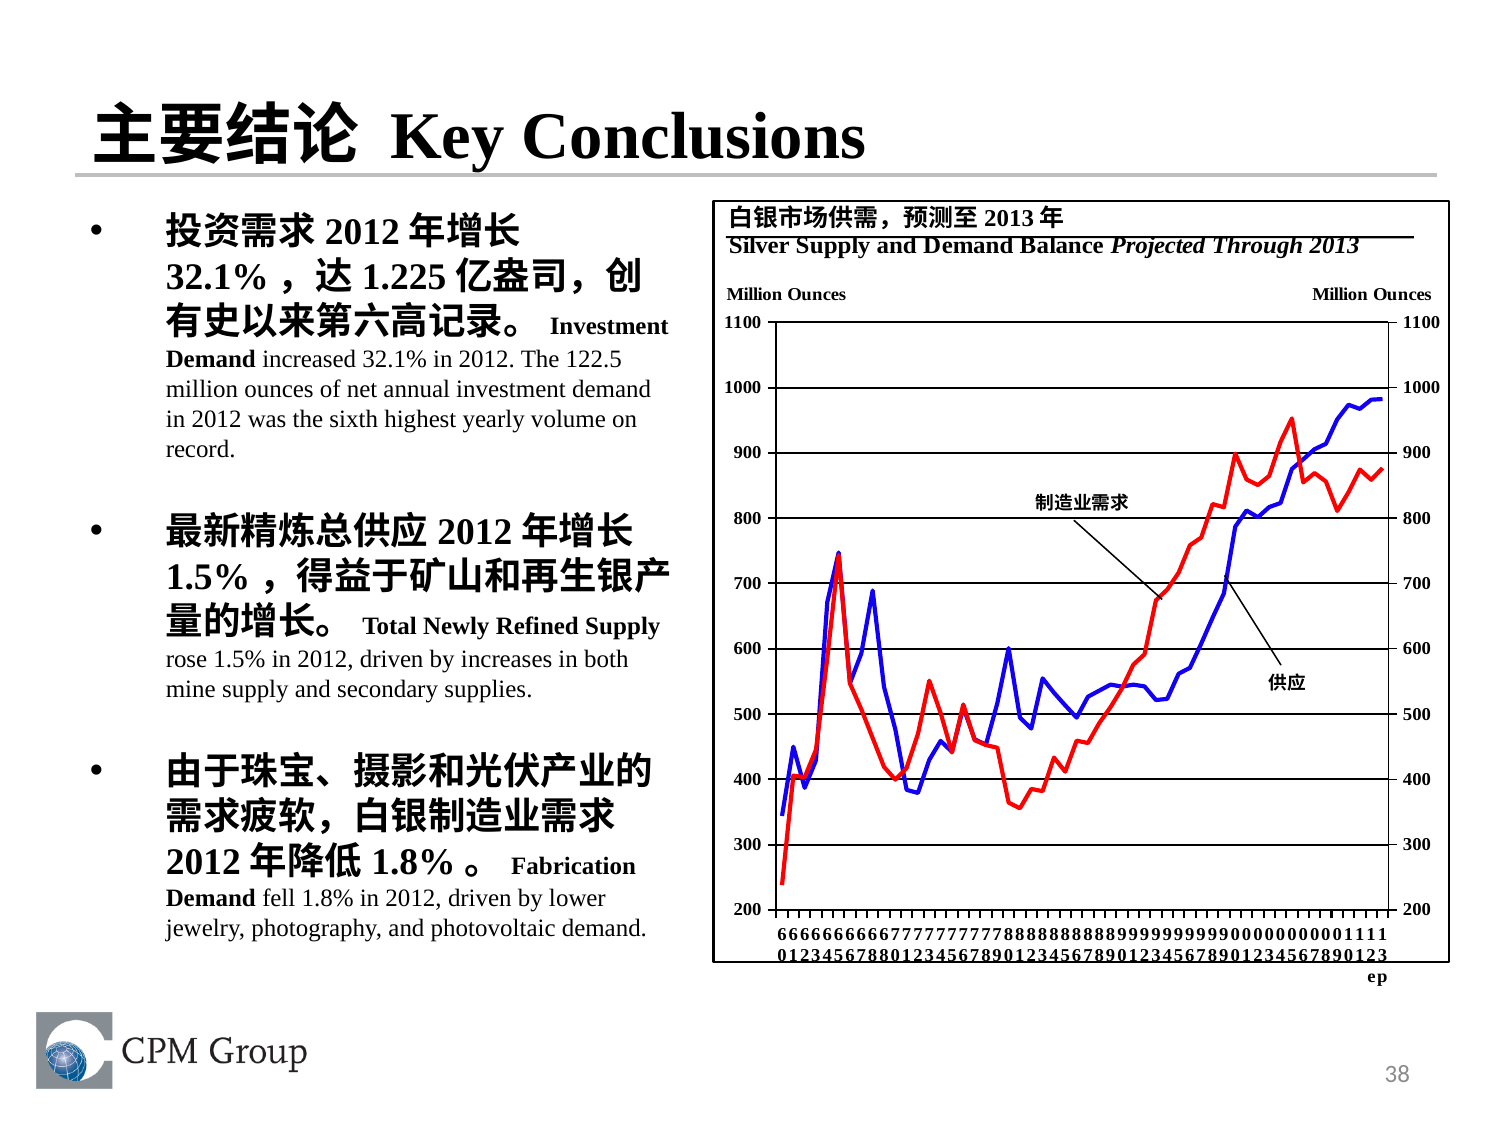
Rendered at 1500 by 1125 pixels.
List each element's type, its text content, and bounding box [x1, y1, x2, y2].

slide_number 38 [1074, 1042, 1425, 1103]
chart [712, 199, 1451, 988]
picture [17, 999, 325, 1101]
text_box 投资需求2012年增长32.1%，达1.225亿盎司，创有史以来第六高记录。Investment Demand increased 32.1% in 2012. The 122.5 million ounces of net annual investment demand in 2012 was the sixth highest yearly volume on record. 最新精炼总供应2012年增长1.5%，得益于矿山和再生银产量的增长。Total Newly Refined Supply rose 1.5% in 2012, driven by increases in both mine supply and secondary supplies. 由于珠宝、摄影和光伏产业的需求疲软，白银制造业需求2012年降低1.8%。Fabrication Demand fell 1.8% in 2012, driven by lower jewelry, photography, and photovoltaic demand. [74, 199, 688, 1040]
title 主要结论 Key Conclusions [76, 90, 1450, 173]
